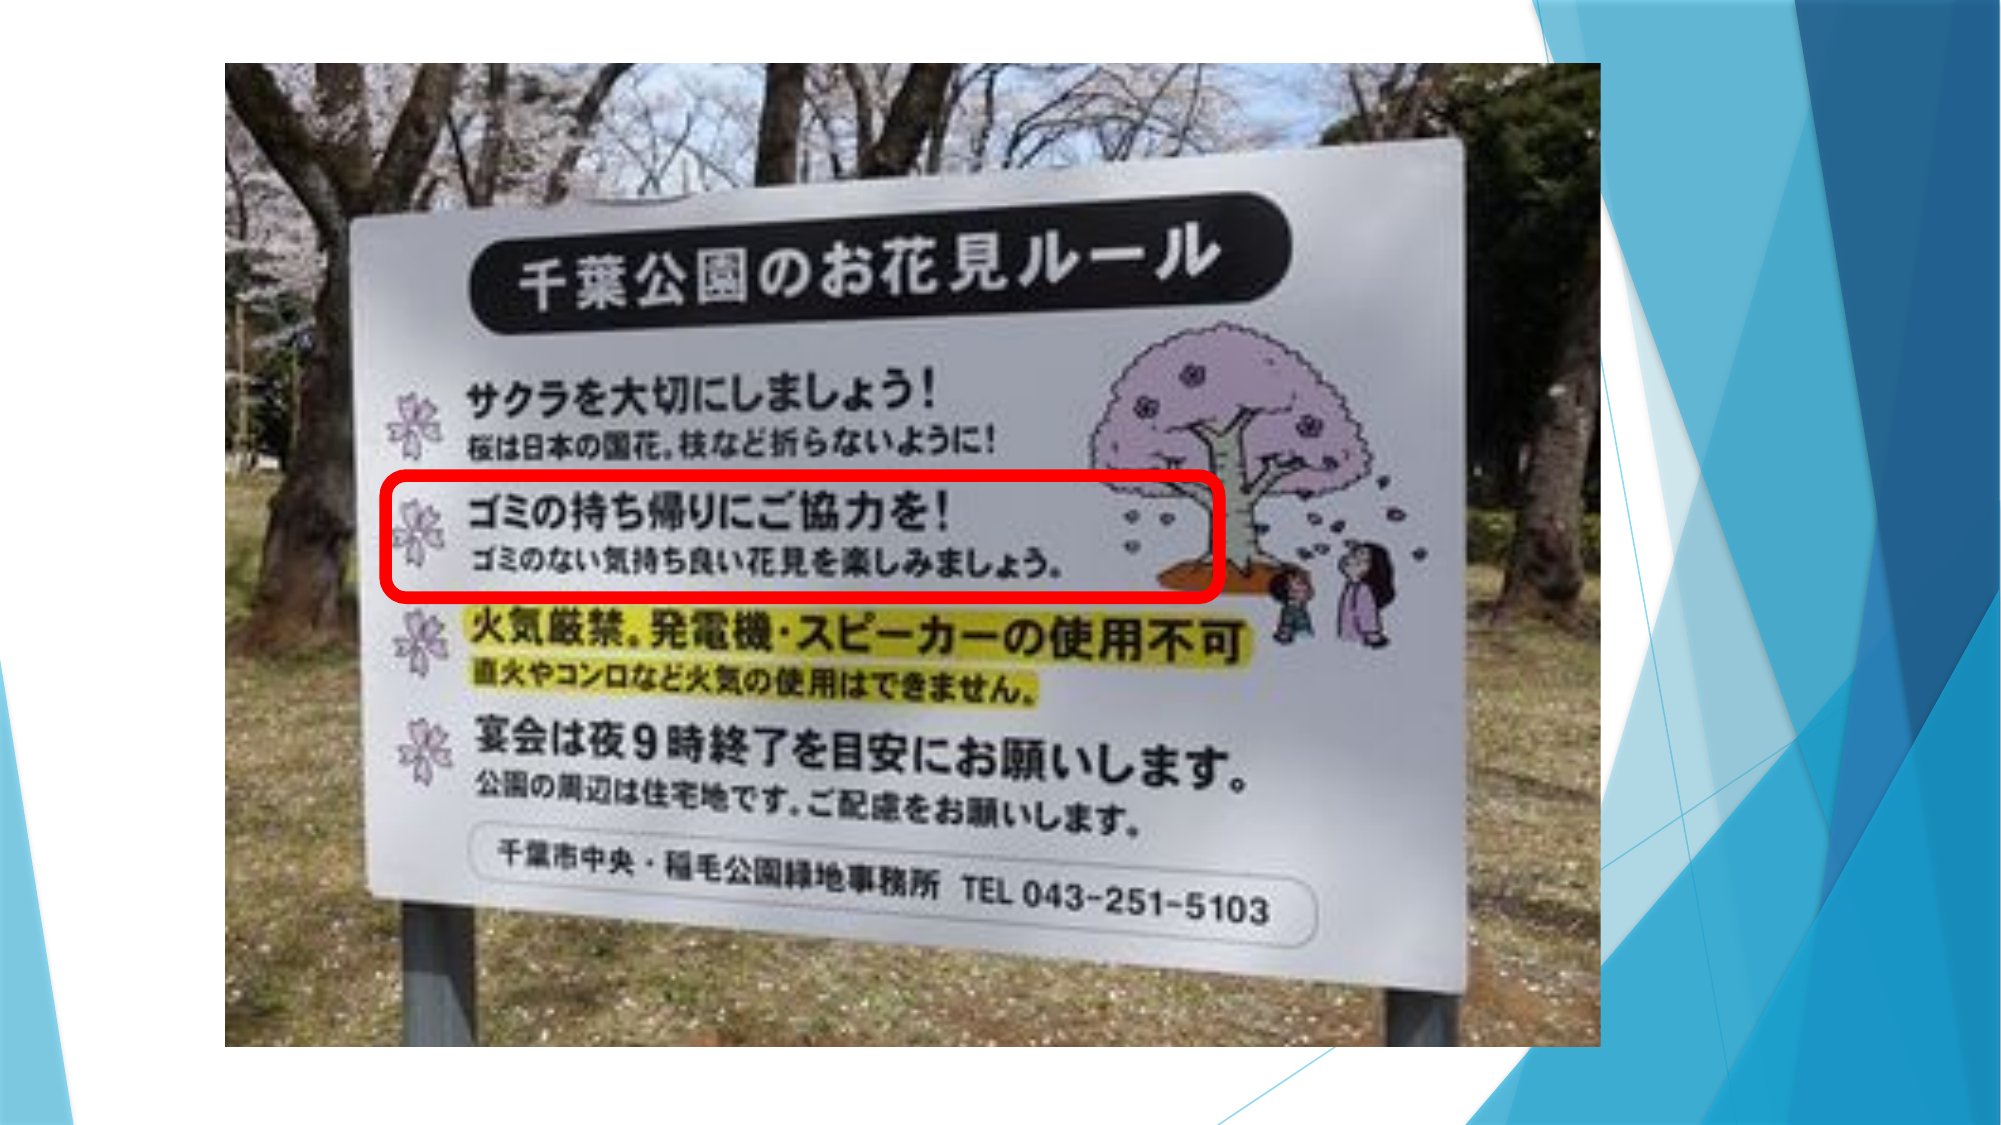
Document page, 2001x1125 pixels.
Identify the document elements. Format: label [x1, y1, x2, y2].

list [224, 63, 1602, 1047]
